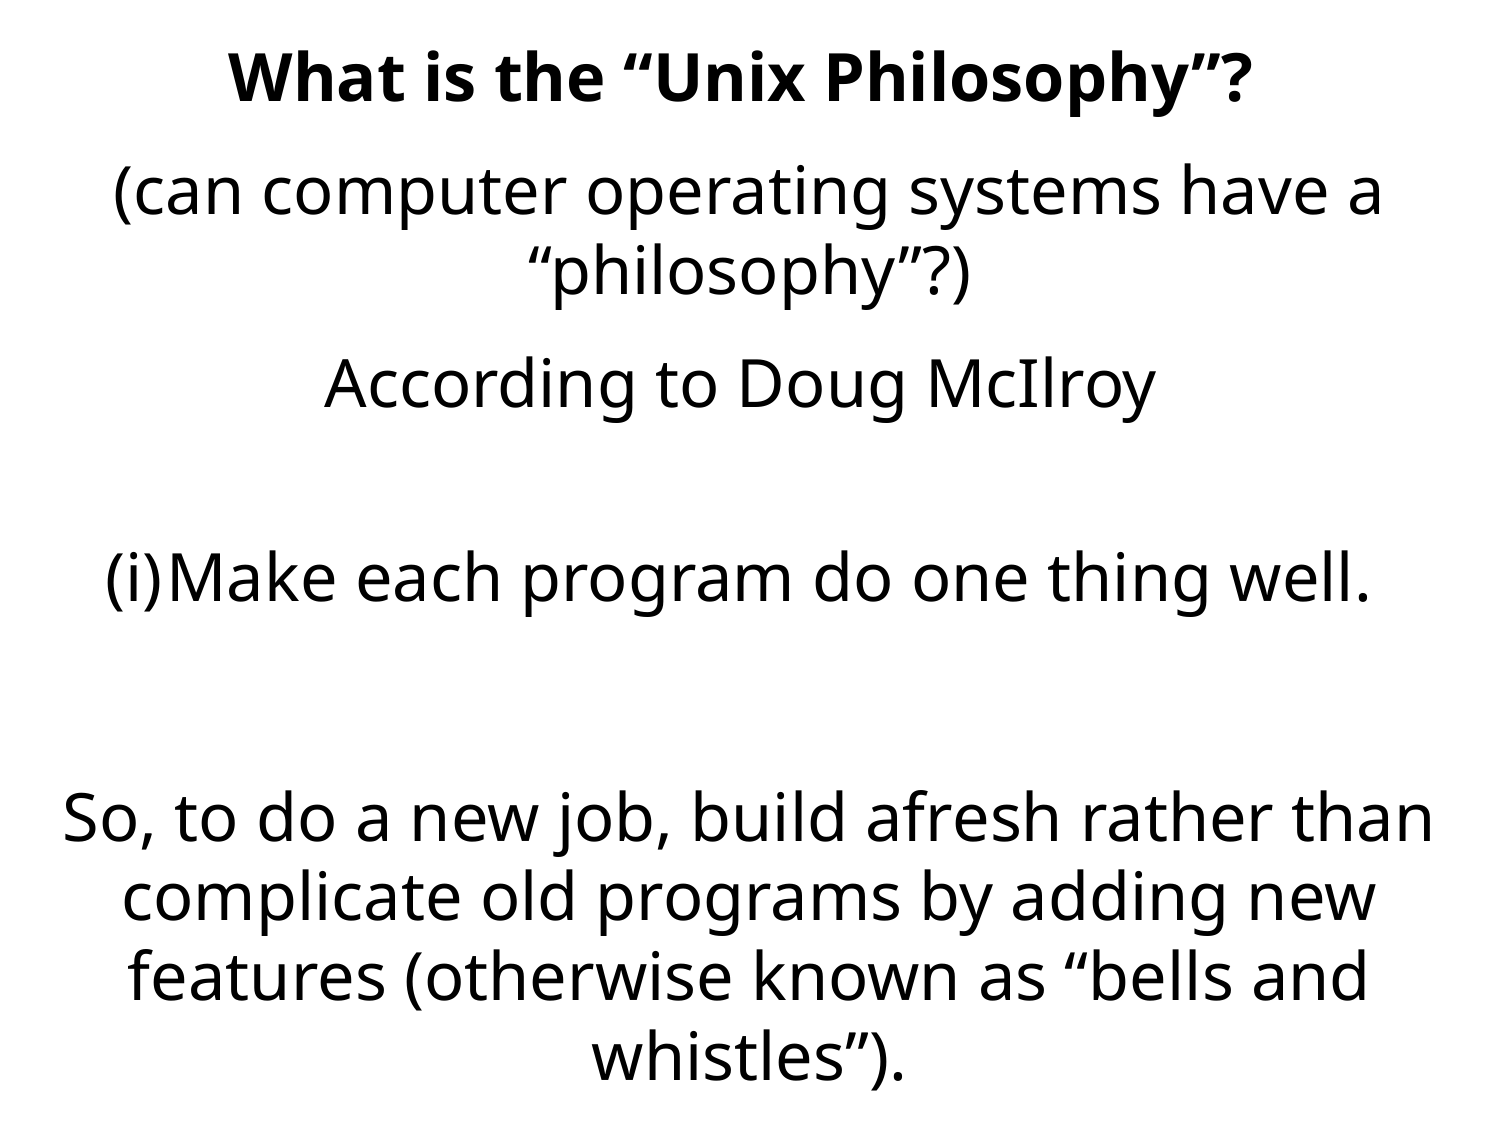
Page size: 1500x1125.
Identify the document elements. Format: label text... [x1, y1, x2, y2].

text_box What is the “Unix Philosophy”? (can computer operating systems have a “philosophy”?) According to Doug McIlroy Make each program do one thing well. So, to do a new job, build afresh rather than complicate old programs by adding new features (otherwise known as “bells and whistles”). [0, 27, 1500, 1102]
